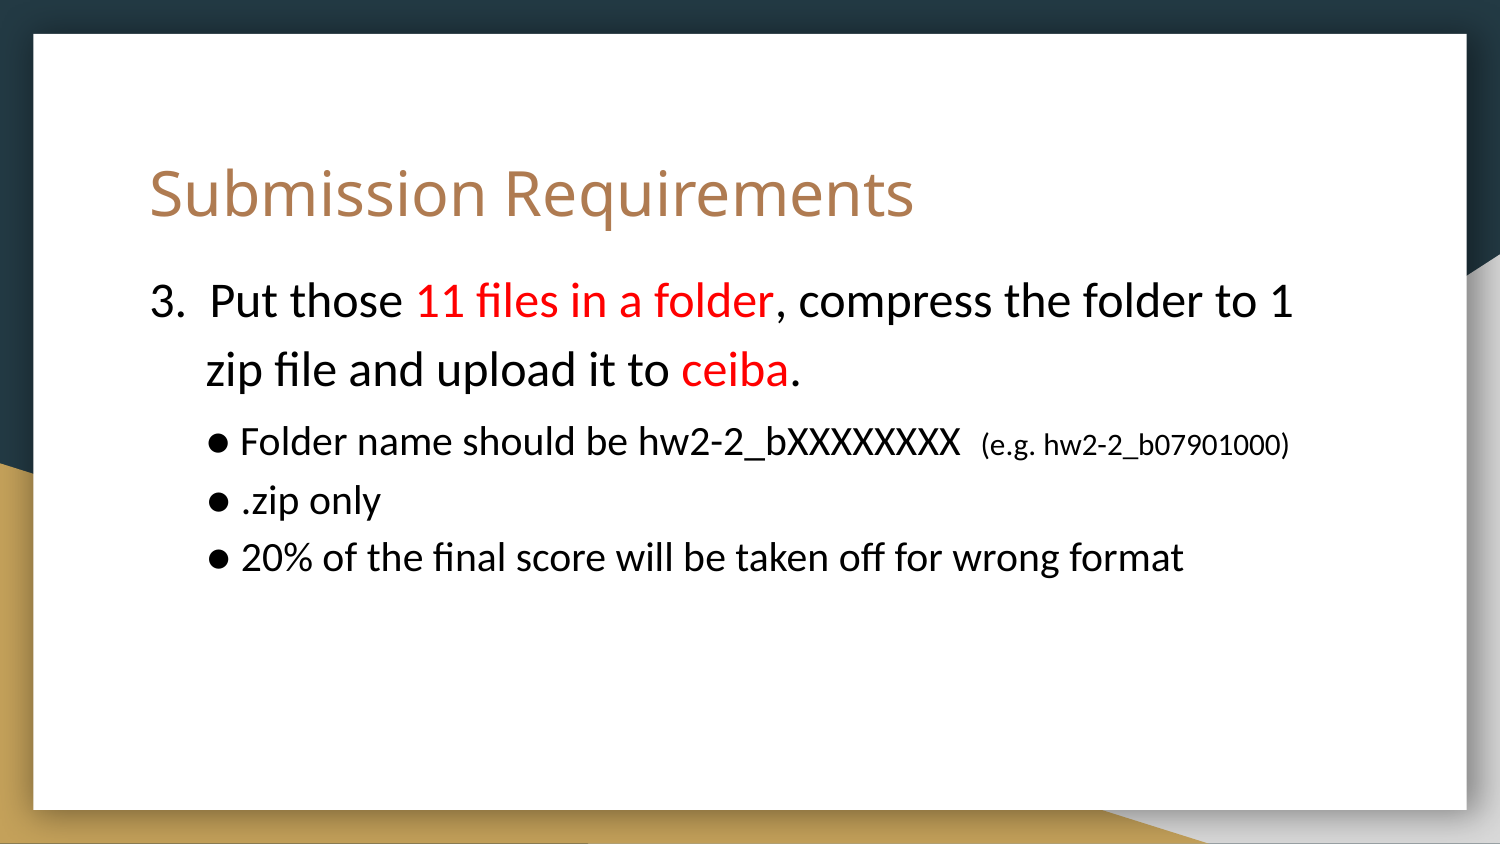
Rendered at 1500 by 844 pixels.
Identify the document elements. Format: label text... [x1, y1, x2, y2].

title Submission Requirements [134, 138, 1366, 243]
list 3. Put those 11 files in a folder, compress the folder to 1 zip file and upload it to ceiba. ● Folder name should be hw2-2_bXXXXXXXX (e.g. hw2-2_b07901000) ● .zip only ● 20% of the final score will be taken off for wrong format [134, 243, 1366, 645]
